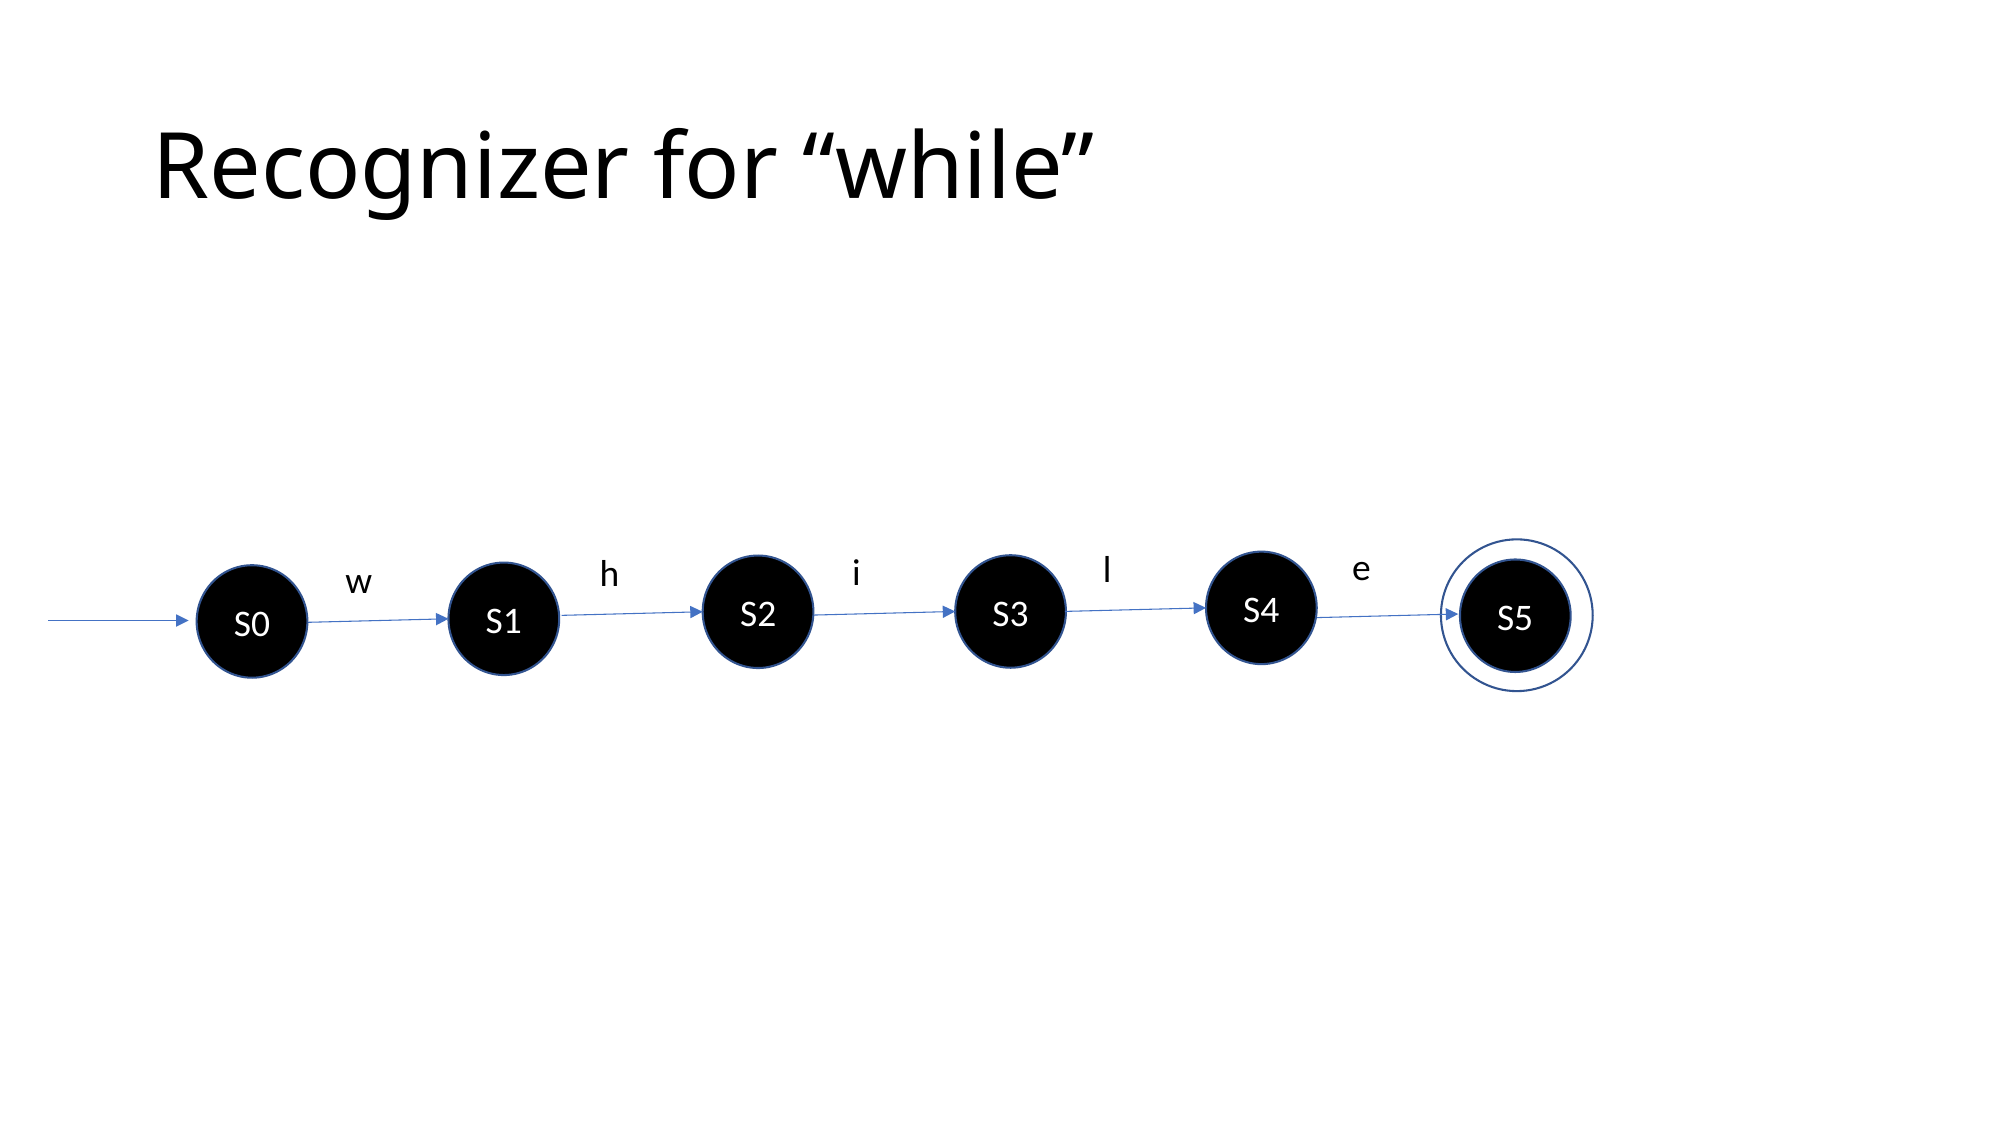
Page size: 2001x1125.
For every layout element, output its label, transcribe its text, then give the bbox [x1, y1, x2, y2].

text_box S3 [954, 554, 1067, 669]
text_box S5 [1459, 558, 1572, 674]
text_box S4 [1205, 550, 1318, 666]
text_box h [584, 541, 653, 601]
title Recognizer for “while” [137, 59, 1863, 278]
text_box i [837, 540, 906, 601]
text_box [1439, 538, 1594, 693]
text_box l [1088, 537, 1157, 597]
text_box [561, 611, 703, 616]
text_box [307, 618, 449, 623]
text_box S1 [447, 561, 561, 677]
text_box w [330, 548, 399, 608]
text_box S0 [195, 564, 309, 679]
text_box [1317, 613, 1459, 618]
text_box e [1337, 535, 1406, 595]
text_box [814, 611, 956, 615]
text_box S2 [701, 554, 815, 670]
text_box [1064, 607, 1206, 612]
